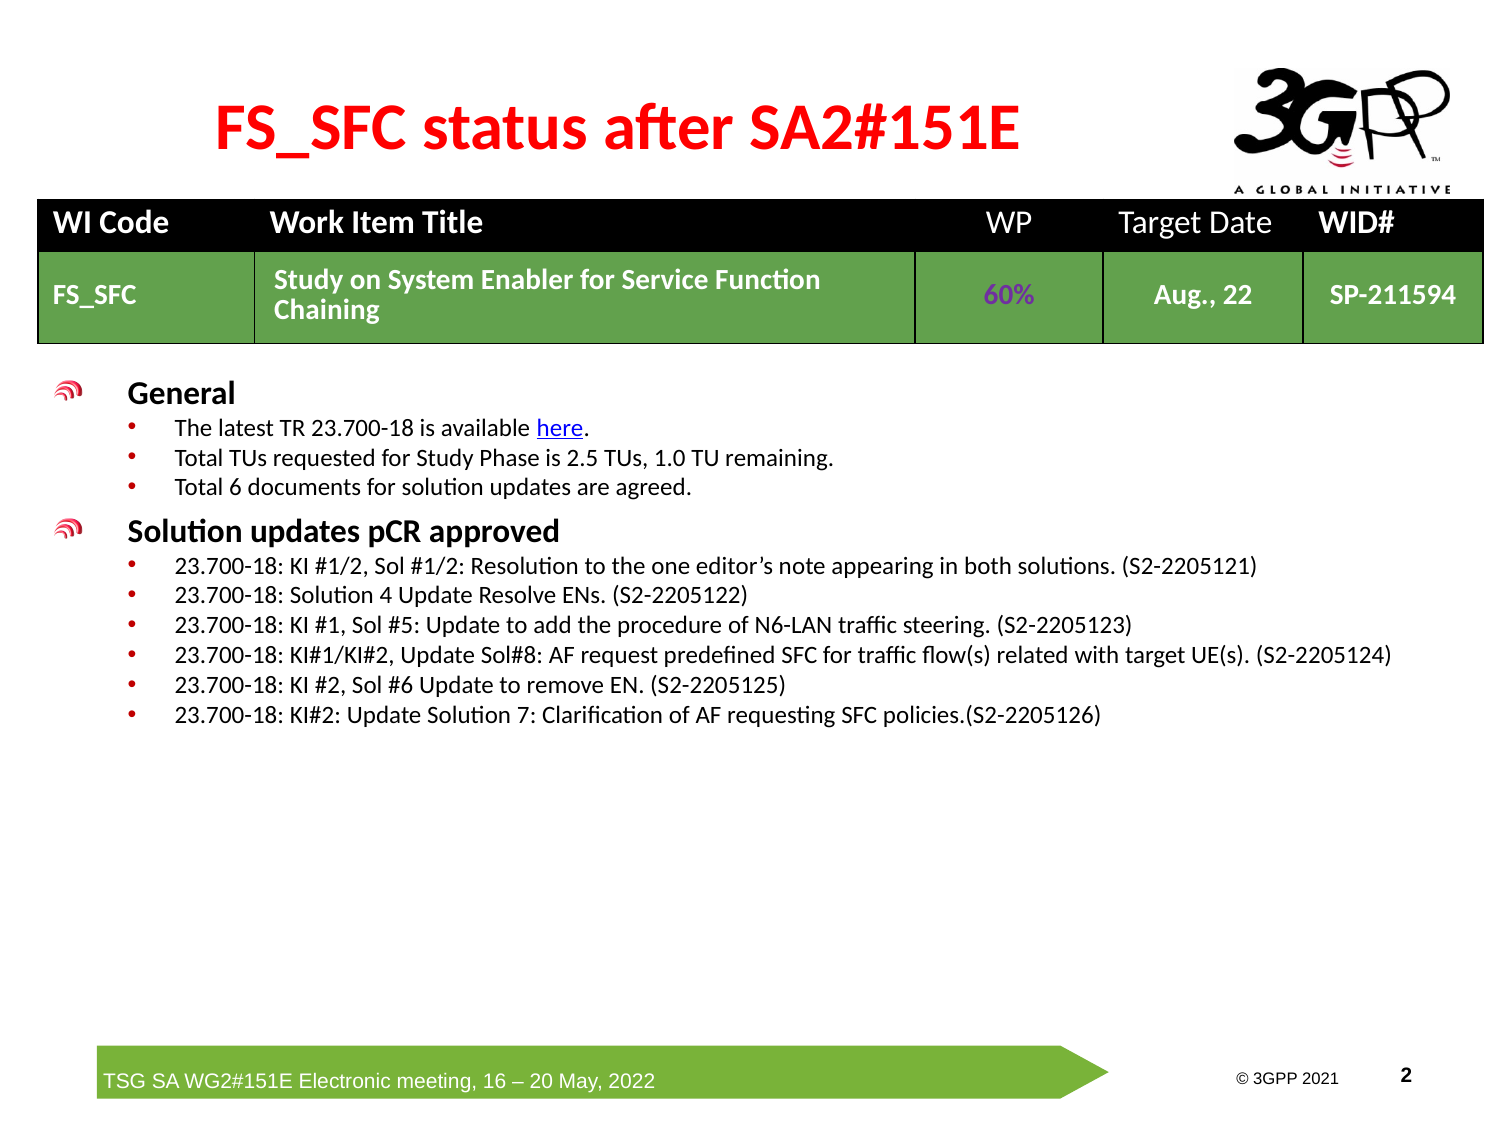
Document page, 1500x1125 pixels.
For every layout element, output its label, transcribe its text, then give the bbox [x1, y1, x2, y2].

table_header Work Item Title [255, 200, 914, 250]
title FS_SFC status after SA2#151E [66, 68, 1187, 179]
text_box General The latest TR 23.700-18 is available here. Total TUs requested for Study Phase is 2.5 TUs, 1.0 TU remaining. Total 6 documents for solution updates are agreed. Solution updates pCR approved 23.700-18: KI #1/2, Sol #1/2: Resolution to the one editor’s note appearing in both solutions. (S2-2205121) 23.700-18: Solution 4 Update Resolve ENs. (S2-2205122) 23.700-18: KI #1, Sol #5: Update to add the procedure of N6-LAN traffic steering. (S2-2205123) 23.700-18: KI#1/KI#2, Update Sol#8: AF request predefined SFC for traffic flow(s) related with target UE(s). (S2-2205124) 23.700-18: KI #2, Sol #6 Update to remove EN. (S2-2205125) 23.700-18: KI#2: Update Solution 7: Clarification of AF requesting SFC policies.(S2-2205126) [37, 363, 1465, 1026]
picture [52, 379, 76, 403]
table_cell 60% [916, 252, 1102, 343]
table_header WID# [1304, 200, 1482, 250]
picture [1234, 68, 1450, 194]
table_cell Aug., 22 [1104, 252, 1302, 343]
table_header Target Date [1104, 200, 1302, 250]
table_header WI Code [39, 200, 254, 250]
picture [52, 517, 76, 541]
table_cell SP-211594 [1304, 252, 1482, 343]
table_cell FS_SFC [39, 252, 254, 343]
table_cell Study on System Enabler for Service Function Chaining [255, 252, 914, 343]
table_header WP [916, 200, 1102, 250]
